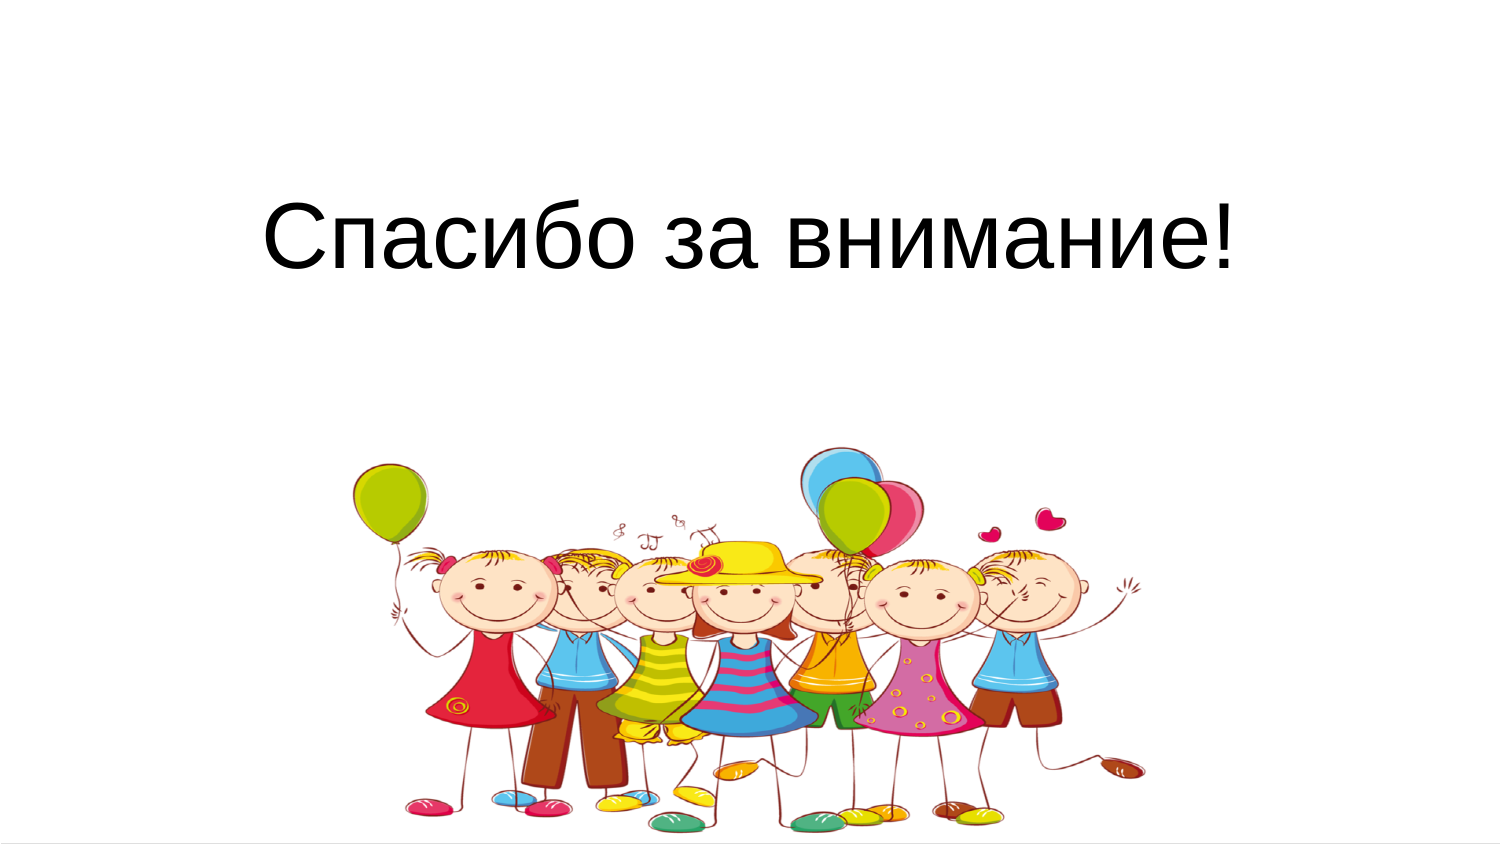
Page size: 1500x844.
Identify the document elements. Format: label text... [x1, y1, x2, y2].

picture [0, 0, 1500, 844]
text_box Спасибо за внимание! [139, 167, 1361, 296]
